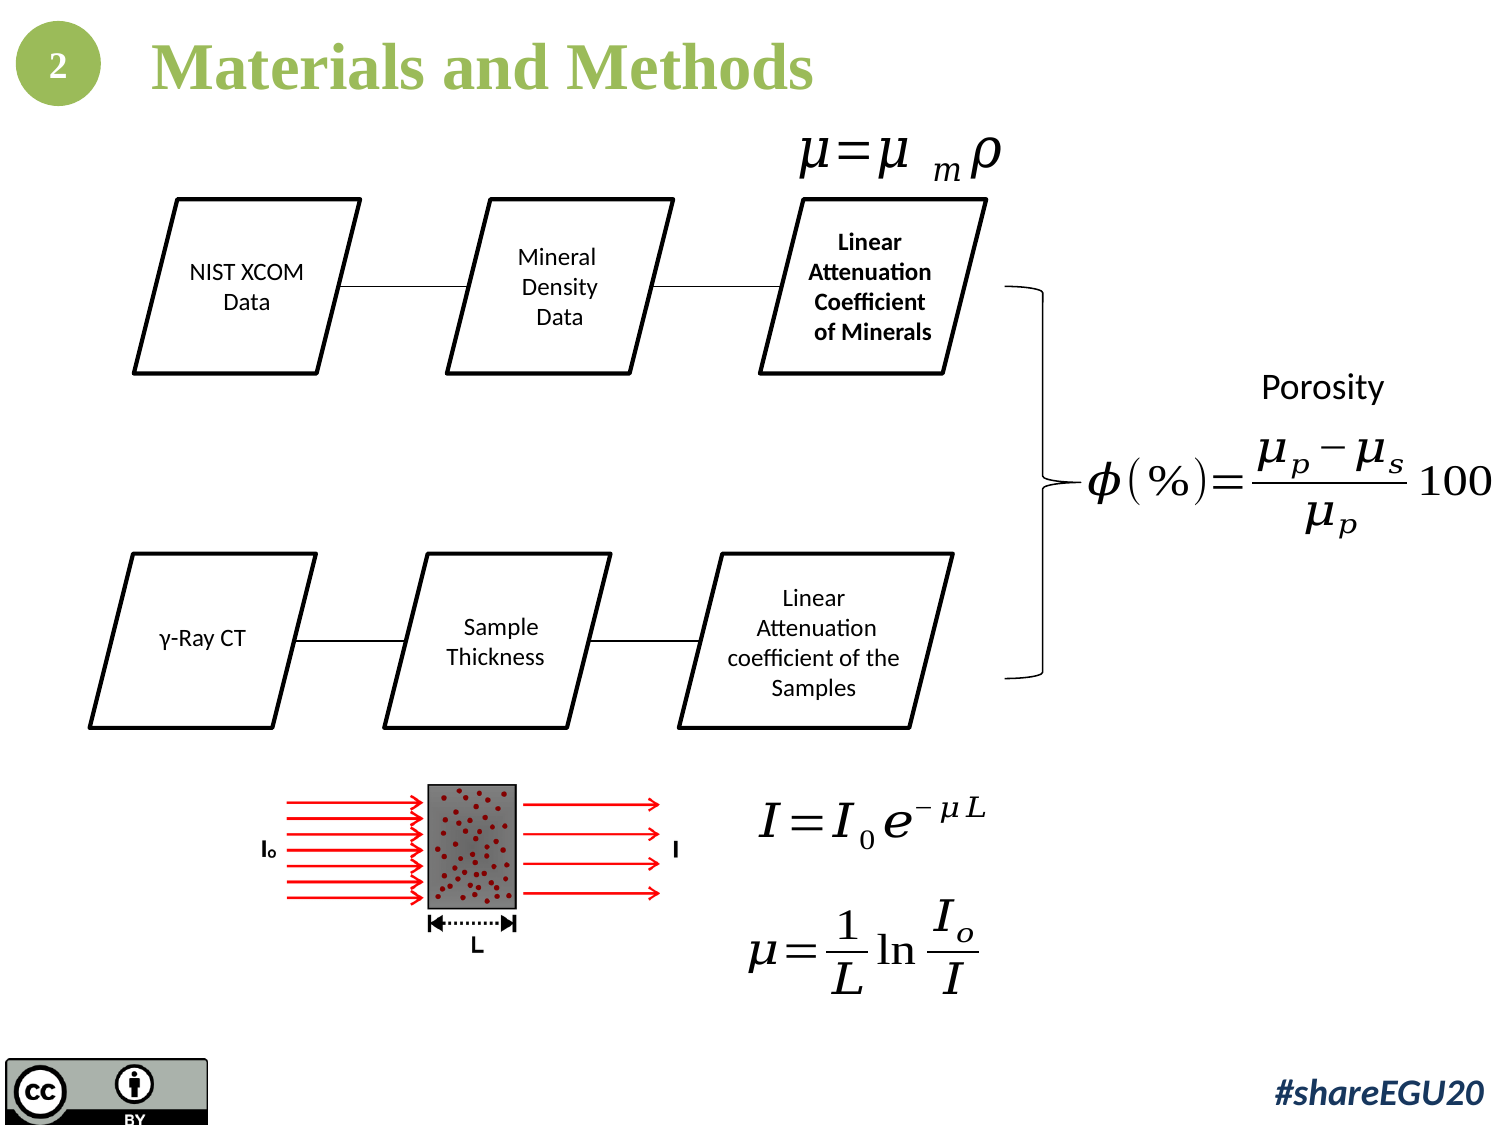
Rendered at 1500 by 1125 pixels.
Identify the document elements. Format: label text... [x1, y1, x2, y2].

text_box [383, 553, 611, 729]
text_box Porosity [1246, 354, 1400, 415]
text_box #shareEGU20 [1259, 1060, 1499, 1121]
text_box [1004, 285, 1082, 680]
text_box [446, 198, 674, 374]
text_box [89, 553, 317, 729]
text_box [678, 553, 954, 729]
picture [5, 1058, 208, 1125]
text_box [133, 198, 361, 374]
text_box Materials and Methods [136, 15, 831, 111]
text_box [15, 20, 102, 107]
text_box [759, 198, 987, 374]
picture [240, 749, 701, 969]
